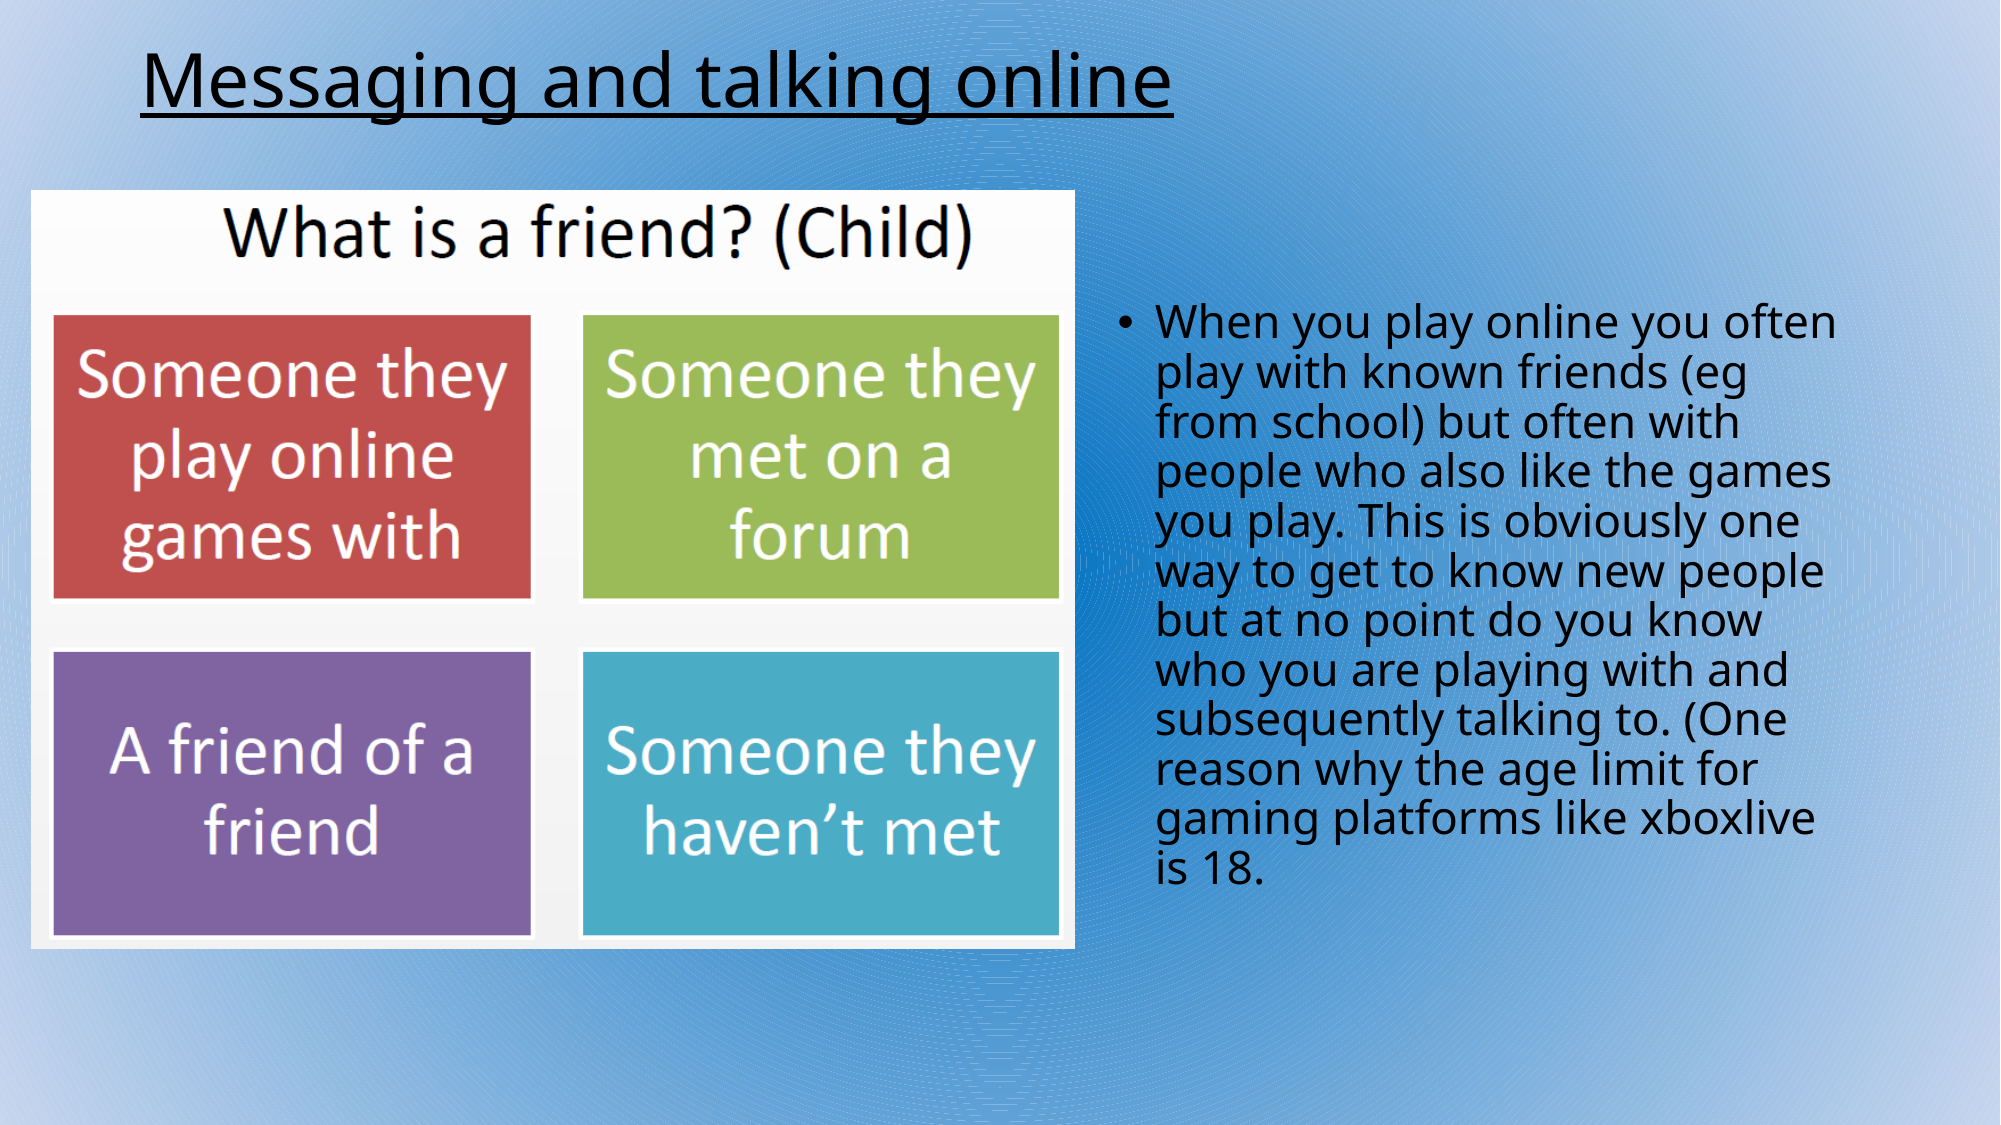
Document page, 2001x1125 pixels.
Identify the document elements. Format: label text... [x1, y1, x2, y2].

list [31, 190, 1075, 949]
title Messaging and talking online [125, 9, 1850, 157]
list When you play online you often play with known friends (eg from school) but often with people who also like the games you play. This is obviously one way to get to know new people but at no point do you know who you are playing with and subsequently talking to. (One reason why the age limit for gaming platforms like xboxlive is 18. [1102, 291, 1863, 911]
